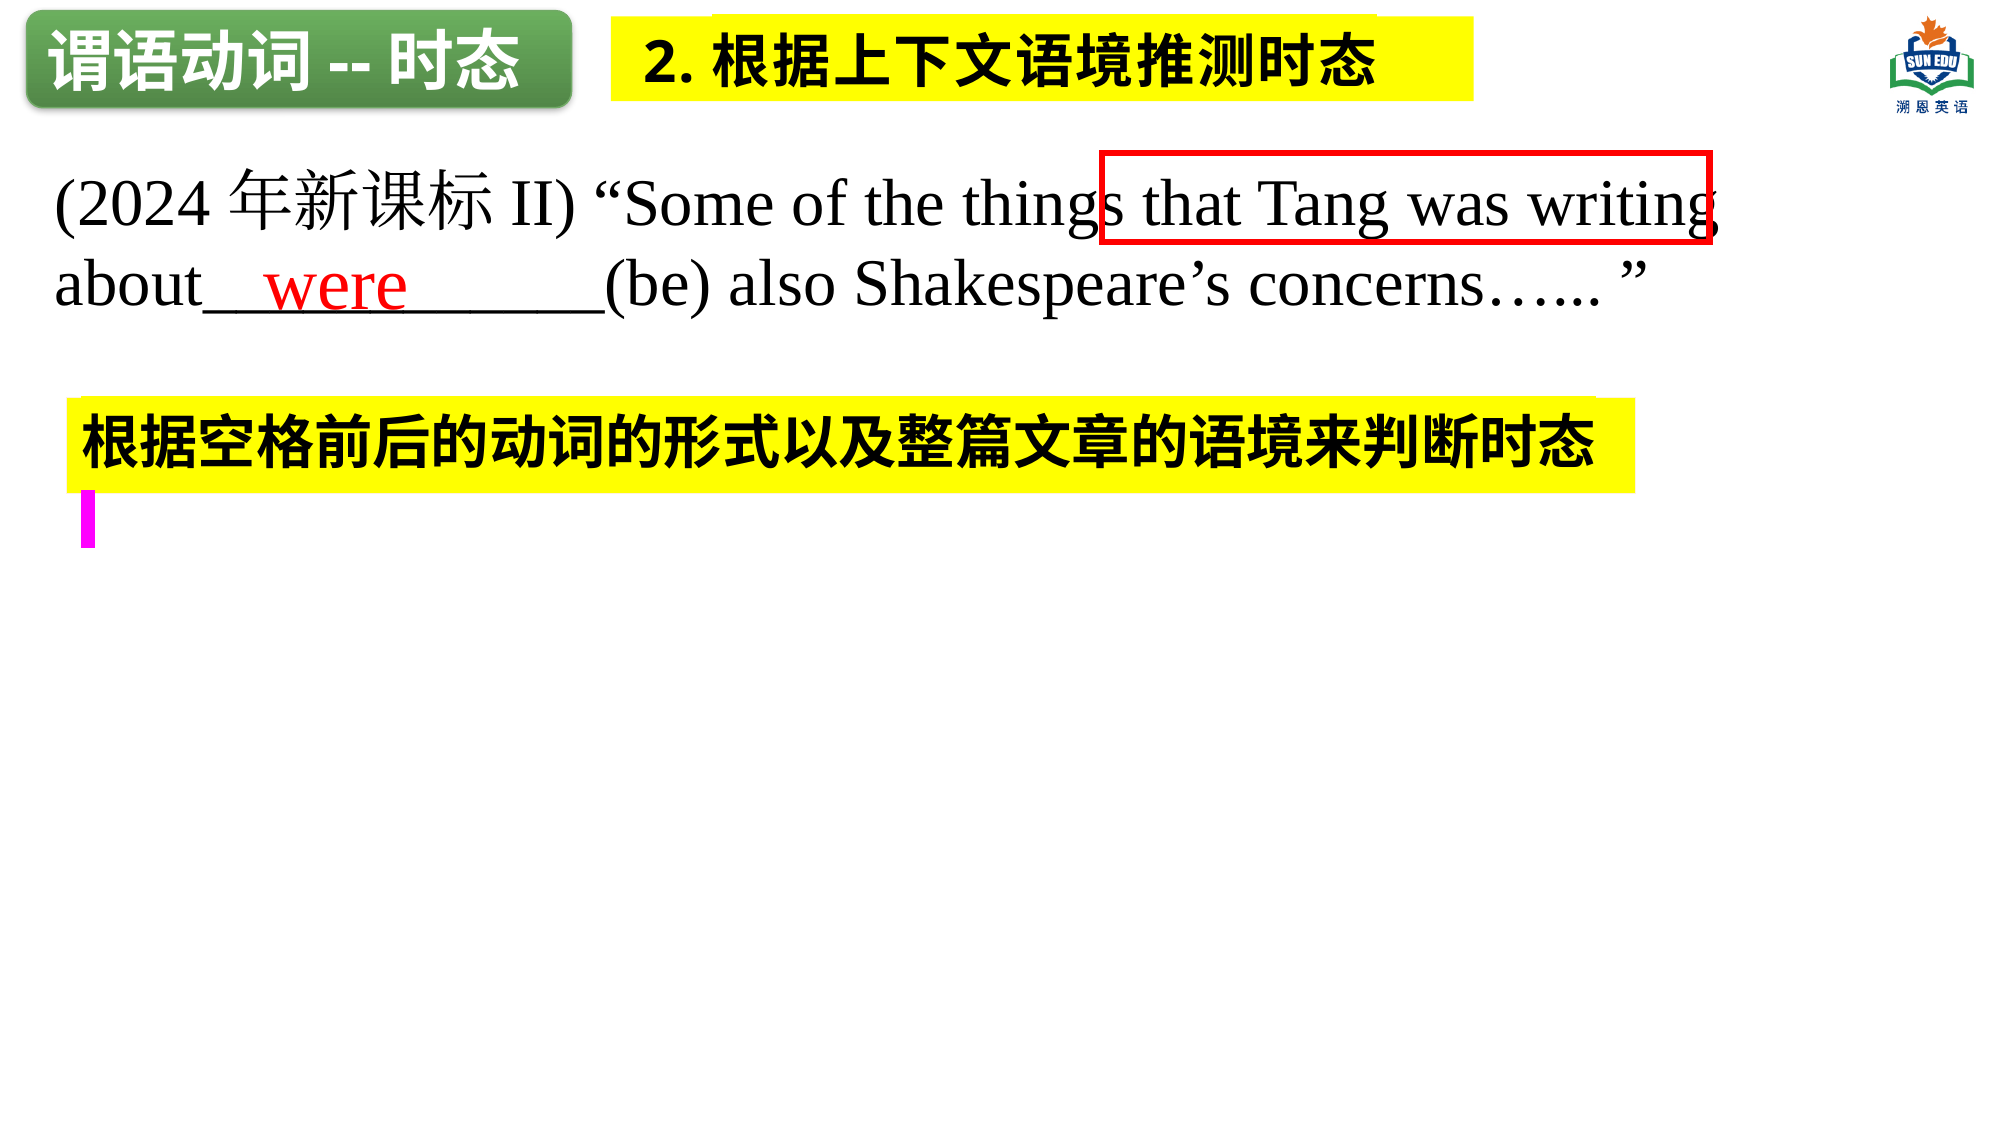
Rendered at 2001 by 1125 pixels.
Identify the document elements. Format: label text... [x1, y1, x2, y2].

text_box were [248, 227, 549, 332]
text_box 谓语动词--时态 [26, 10, 572, 108]
picture [1882, 13, 1983, 119]
text_box 根据空格前后的动词的形式以及整篇文章的语境来判断时态 [66, 397, 1636, 494]
text_box [1101, 152, 1711, 243]
text_box (2024年新课标II) “Some of the things that Tang was writing about____________(be) also Shakespeare’s concerns…... ” [40, 151, 2000, 406]
text_box 2.根据上下文语境推测时态 [610, 16, 1474, 102]
